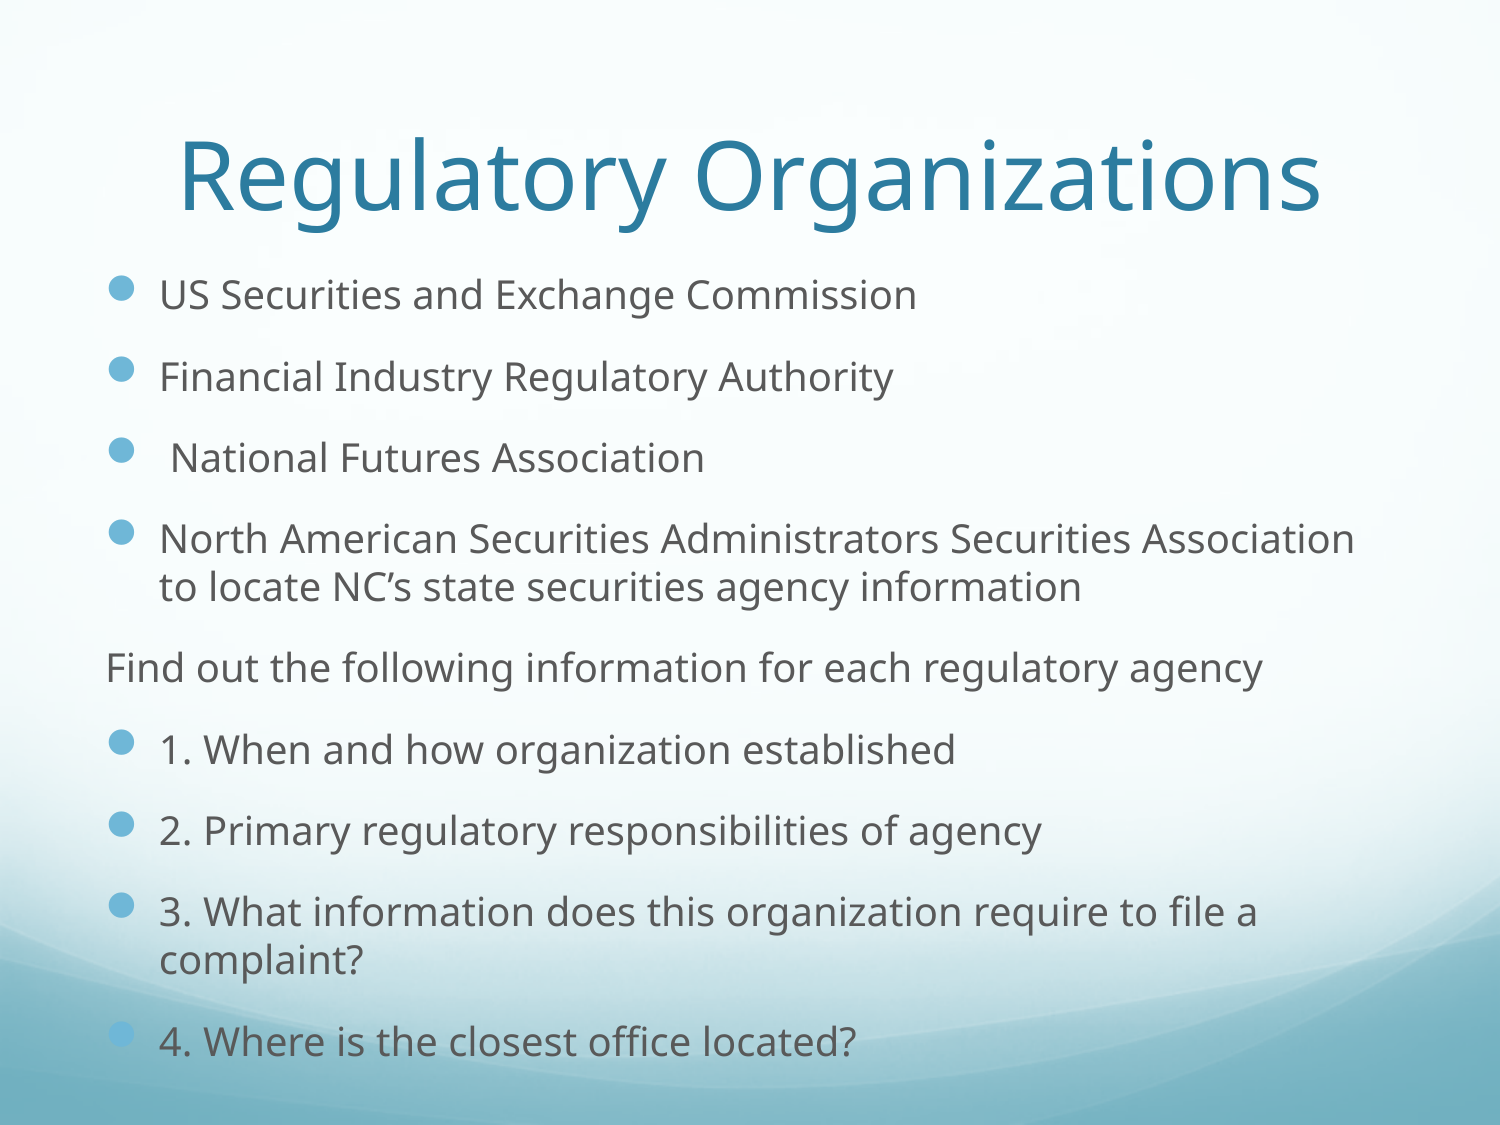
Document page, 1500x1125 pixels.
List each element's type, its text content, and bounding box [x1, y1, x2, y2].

list US Securities and Exchange Commission Financial Industry Regulatory Authority National Futures Association North American Securities Administrators Securities Association to locate NC’s state securities agency information Find out the following information for each regulatory agency 1. When and how organization established 2. Primary regulatory responsibilities of agency 3. What information does this organization require to file a complaint? 4. Where is the closest office located? [90, 262, 1410, 1075]
title Regulatory Organizations [90, 17, 1410, 237]
